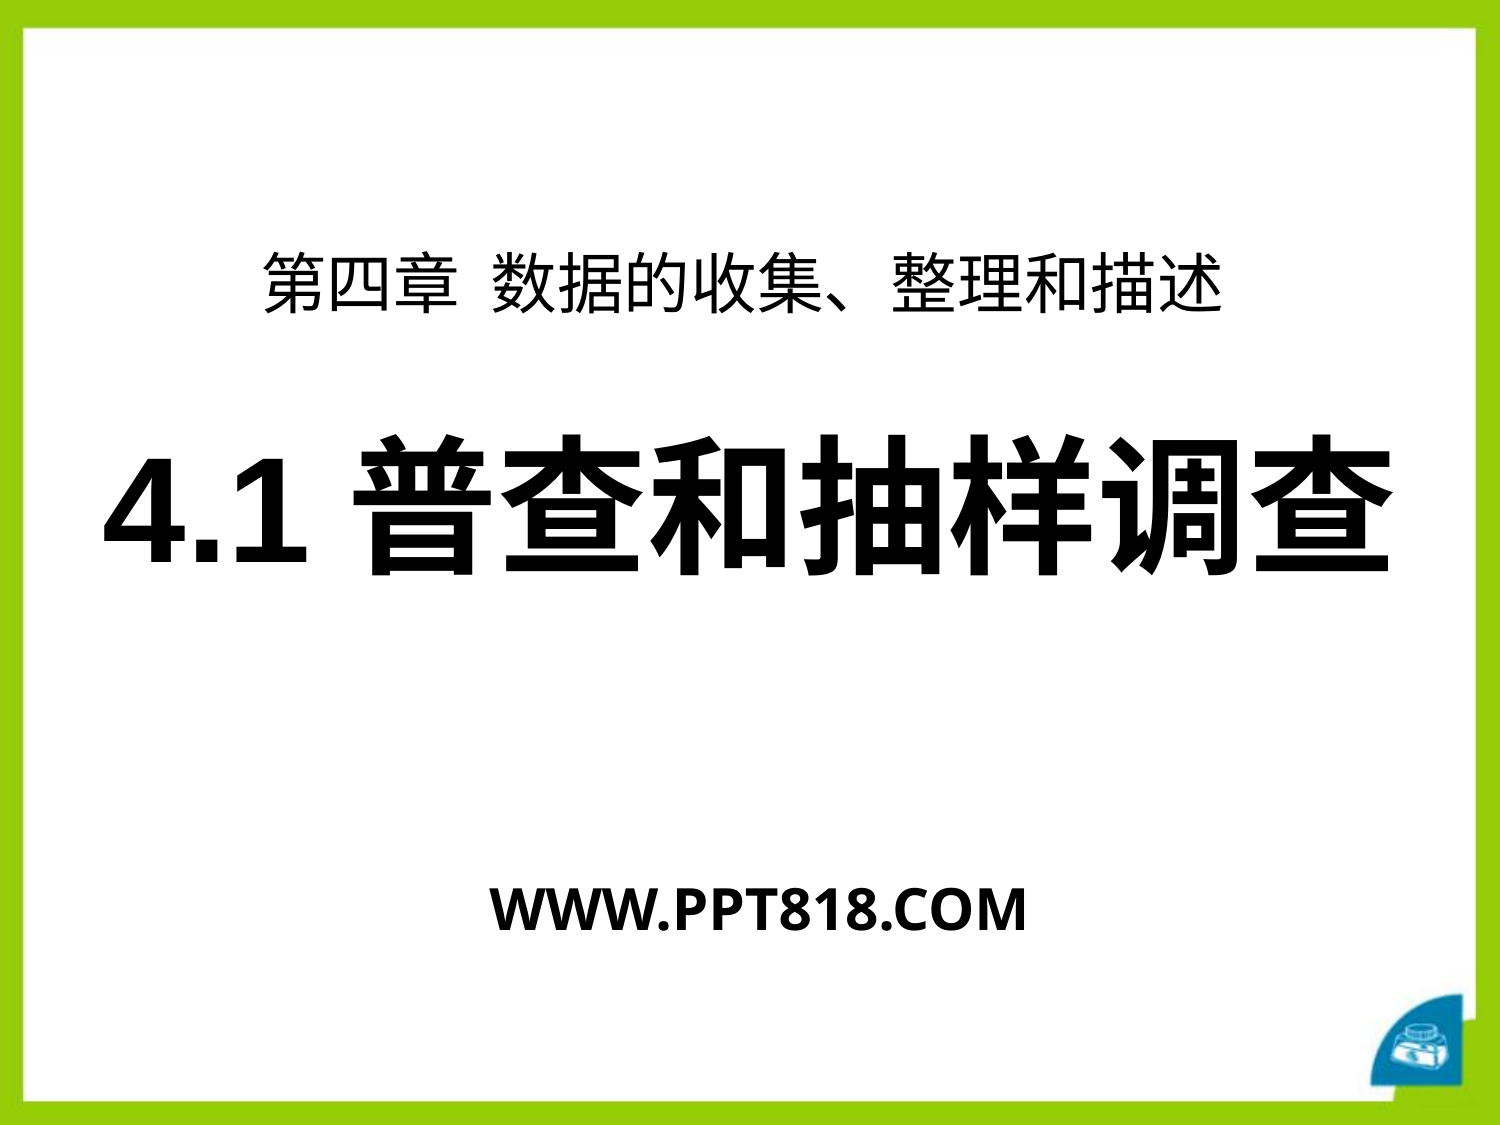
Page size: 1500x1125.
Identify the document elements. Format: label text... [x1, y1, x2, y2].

picture [0, 0, 1500, 137]
picture [0, 657, 1500, 1125]
text_box WWW.PPT818.COM [418, 857, 1101, 950]
title 第四章 数据的收集、整理和描述 4.1普查和抽样调查 [0, 137, 1500, 657]
